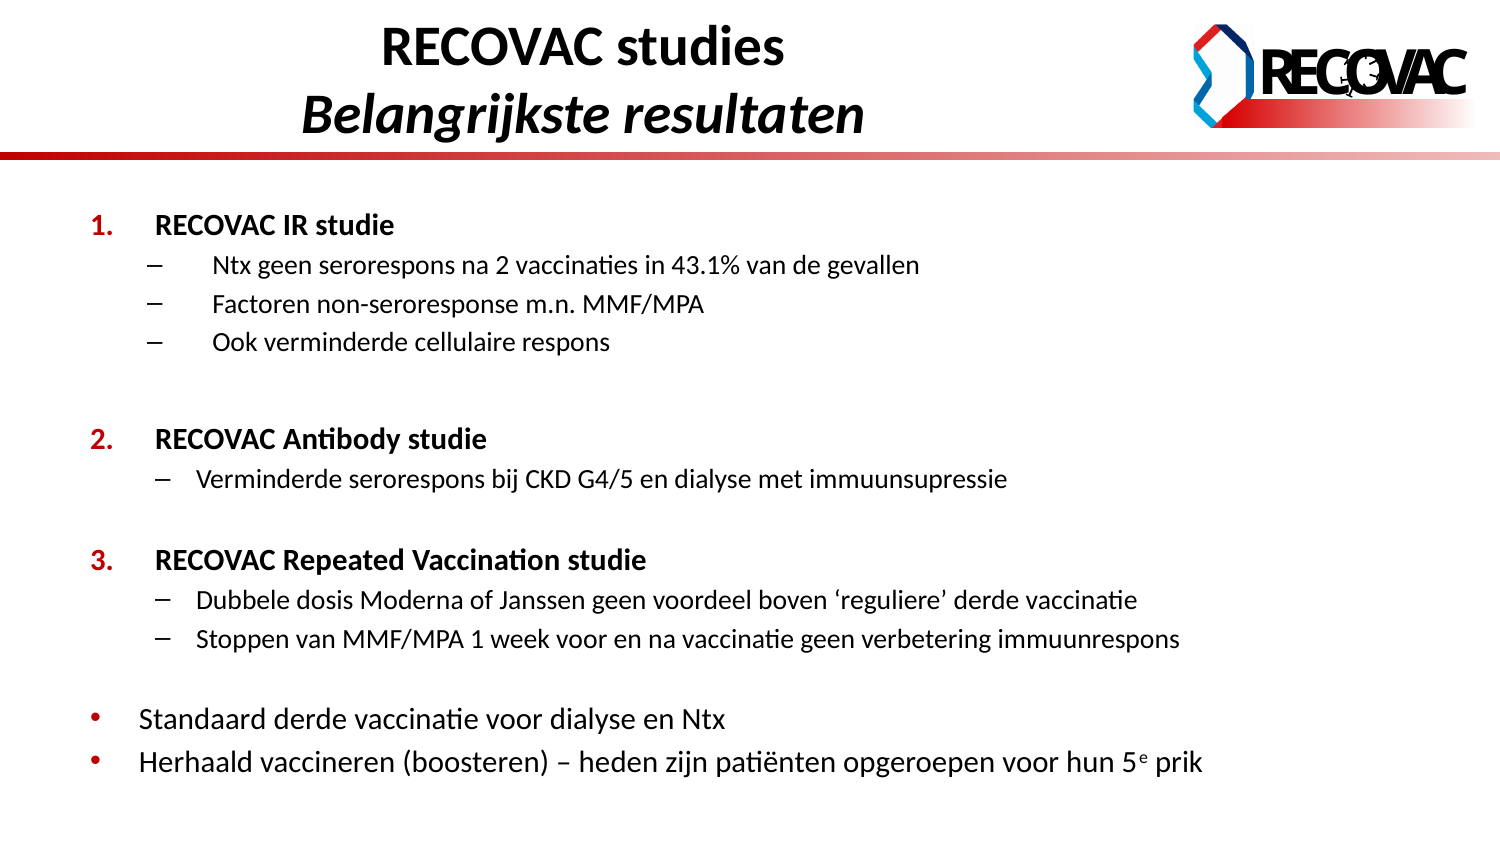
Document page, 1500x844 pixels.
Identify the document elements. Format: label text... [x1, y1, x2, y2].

list RECOVAC IR studie Ntx geen serorespons na 2 vaccinaties in 43.1% van de gevallen Factoren non-seroresponse m.n. MMF/MPA Ook verminderde cellulaire respons RECOVAC Antibody studie Verminderde serorespons bij CKD G4/5 en dialyse met immuunsupressie RECOVAC Repeated Vaccination studie Dubbele dosis Moderna of Janssen geen voordeel boven ‘reguliere’ derde vaccinatie Stoppen van MMF/MPA 1 week voor en na vaccinatie geen verbetering immuunrespons Standaard derde vaccinatie voor dialyse en Ntx Herhaald vaccineren (boosteren) – heden zijn patiënten opgeroepen voor hun 5e prik [75, 196, 1425, 787]
title RECOVAC studies Belangrijkste resultaten [0, 0, 1168, 153]
